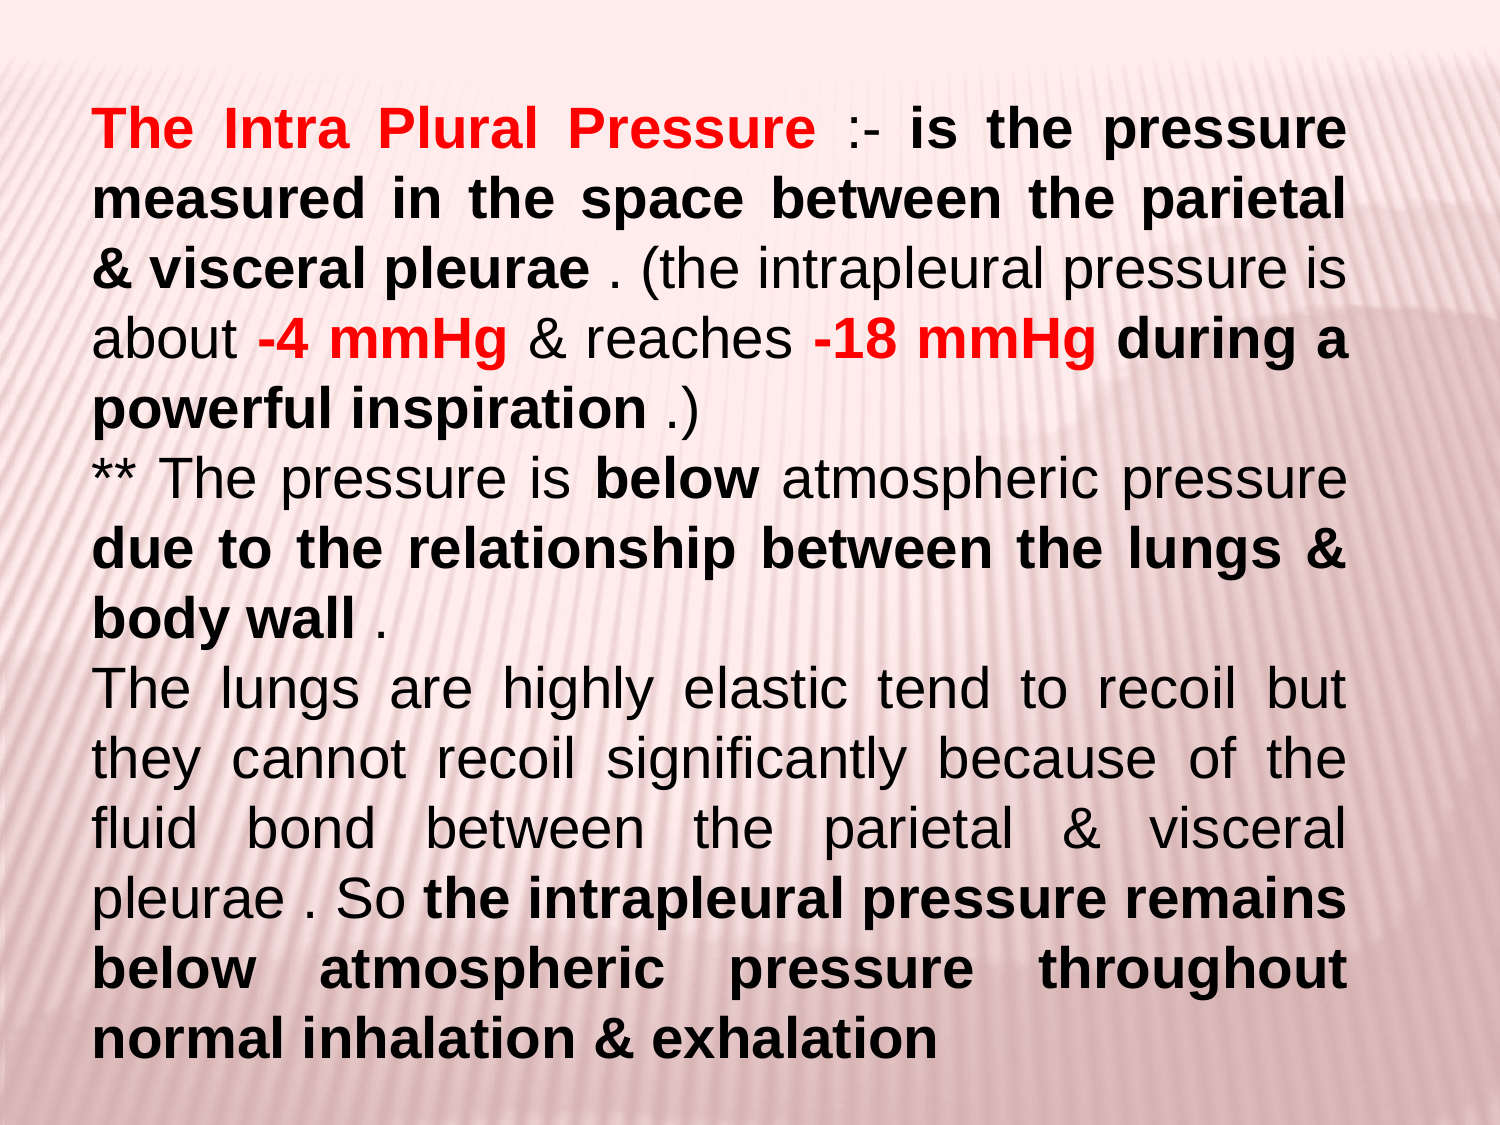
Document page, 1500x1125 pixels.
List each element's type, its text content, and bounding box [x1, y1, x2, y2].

text_box The Intra Plural Pressure :- is the pressure measured in the space between the parietal & visceral pleurae . (the intrapleural pressure is about -4 mmHg & reaches -18 mmHg during a powerful inspiration .) ** The pressure is below atmospheric pressure due to the relationship between the lungs & body wall . The lungs are highly elastic tend to recoil but they cannot recoil significantly because of the fluid bond between the parietal & visceral pleurae . So the intrapleural pressure remains below atmospheric pressure throughout normal inhalation & exhalation [76, 83, 1365, 1078]
